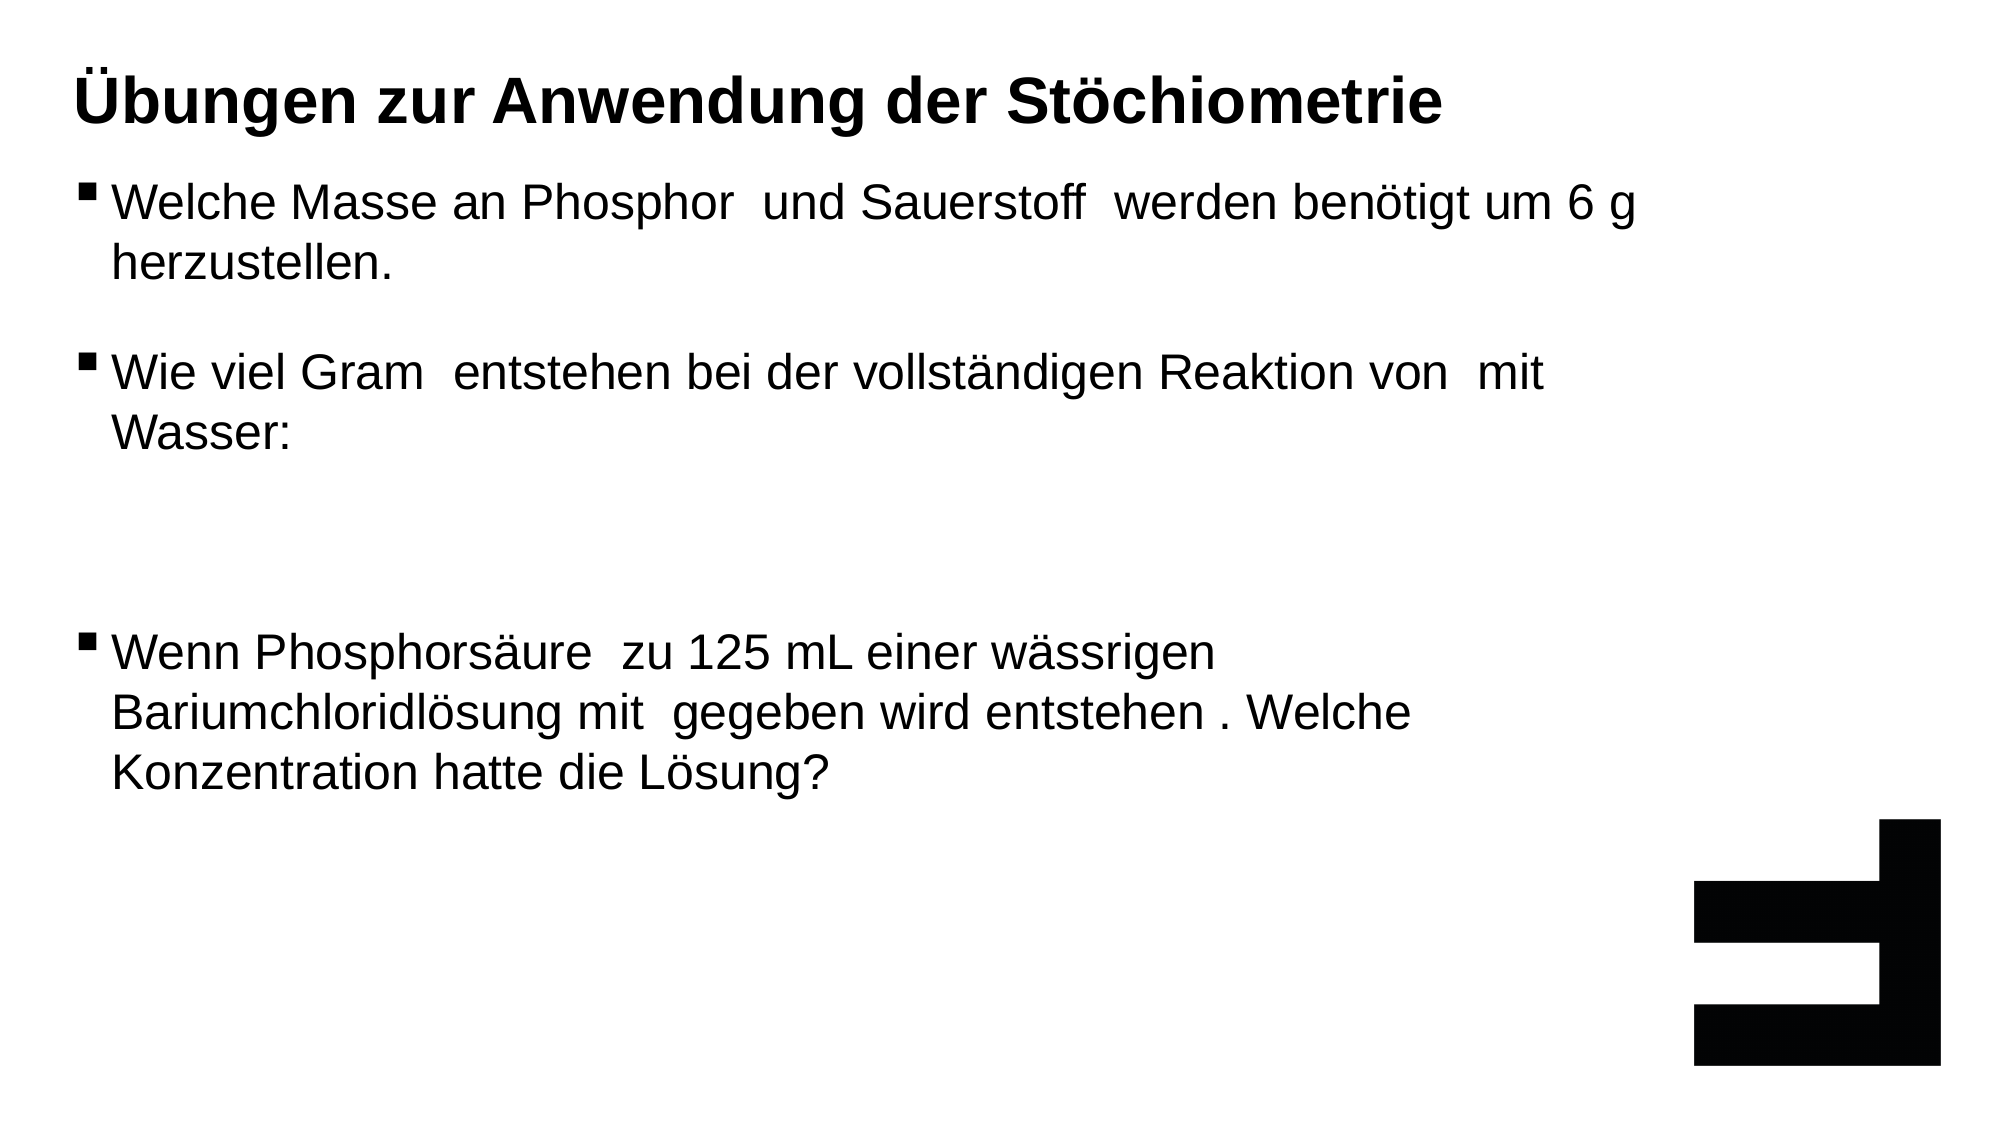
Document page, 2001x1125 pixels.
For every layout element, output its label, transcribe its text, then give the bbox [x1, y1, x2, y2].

picture [1694, 819, 1941, 1066]
list Übungen zur Anwendung der Stöchiometrie [59, 59, 1527, 203]
